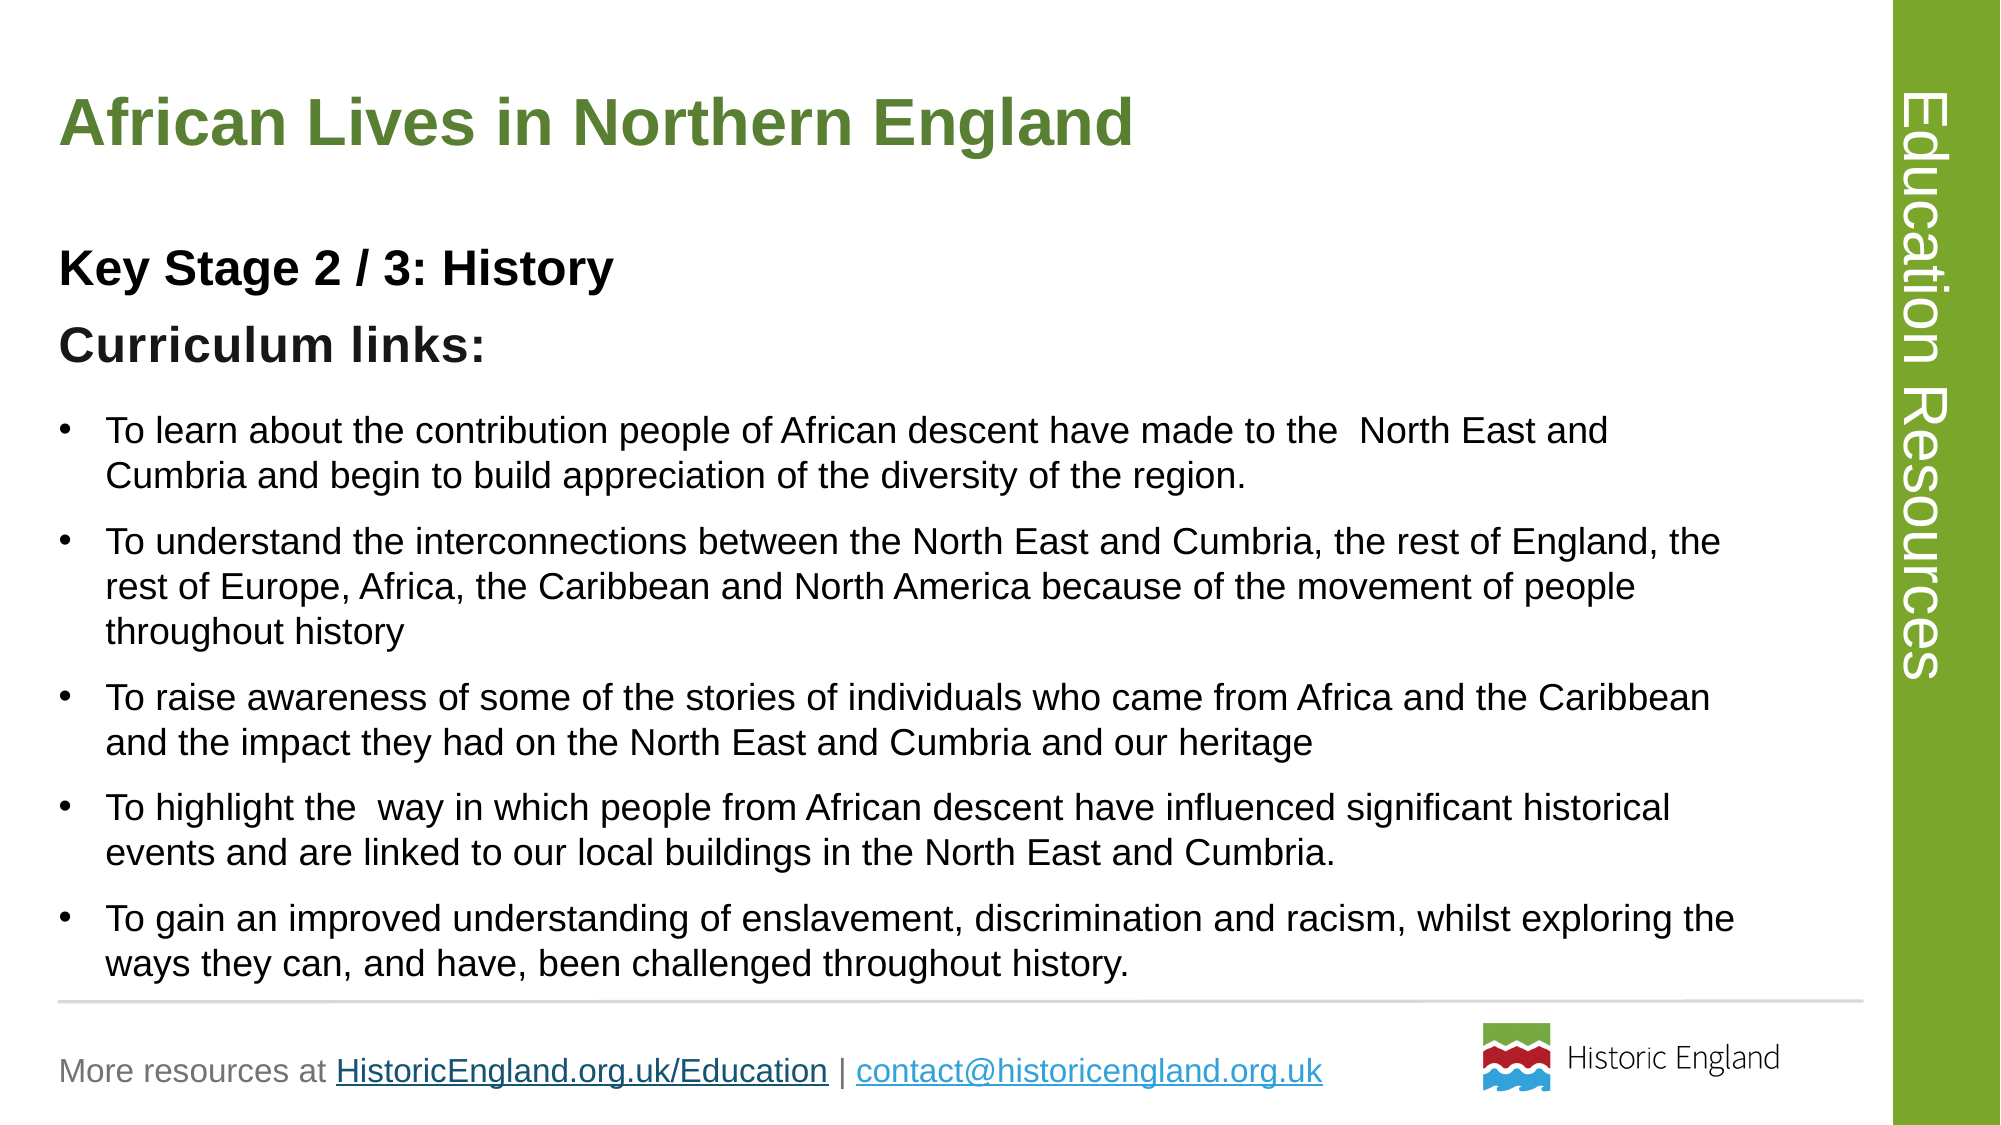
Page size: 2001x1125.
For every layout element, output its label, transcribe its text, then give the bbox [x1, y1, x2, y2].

list Key Stage 2 / 3: History [58, 227, 1863, 304]
title African Lives in Northern England 1 [58, 59, 1863, 178]
picture [1460, 1000, 1801, 1114]
list To learn about the contribution people of African descent have made to the North East and Cumbria and begin to build appreciation of the diversity of the region. To understand the interconnections between the North East and Cumbria, the rest of England, the rest of Europe, Africa, the Caribbean and North America because of the movement of people throughout history To raise awareness of some of the stories of individuals who came from Africa and the Caribbean and the impact they had on the North East and Cumbria and our heritage To highlight the way in which people from African descent have influenced significant historical events and are linked to our local buildings in the North East and Cumbria. To gain an improved understanding of enslavement, discrimination and racism, whilst exploring the ways they can, and have, been challenged throughout history. [58, 398, 1766, 955]
